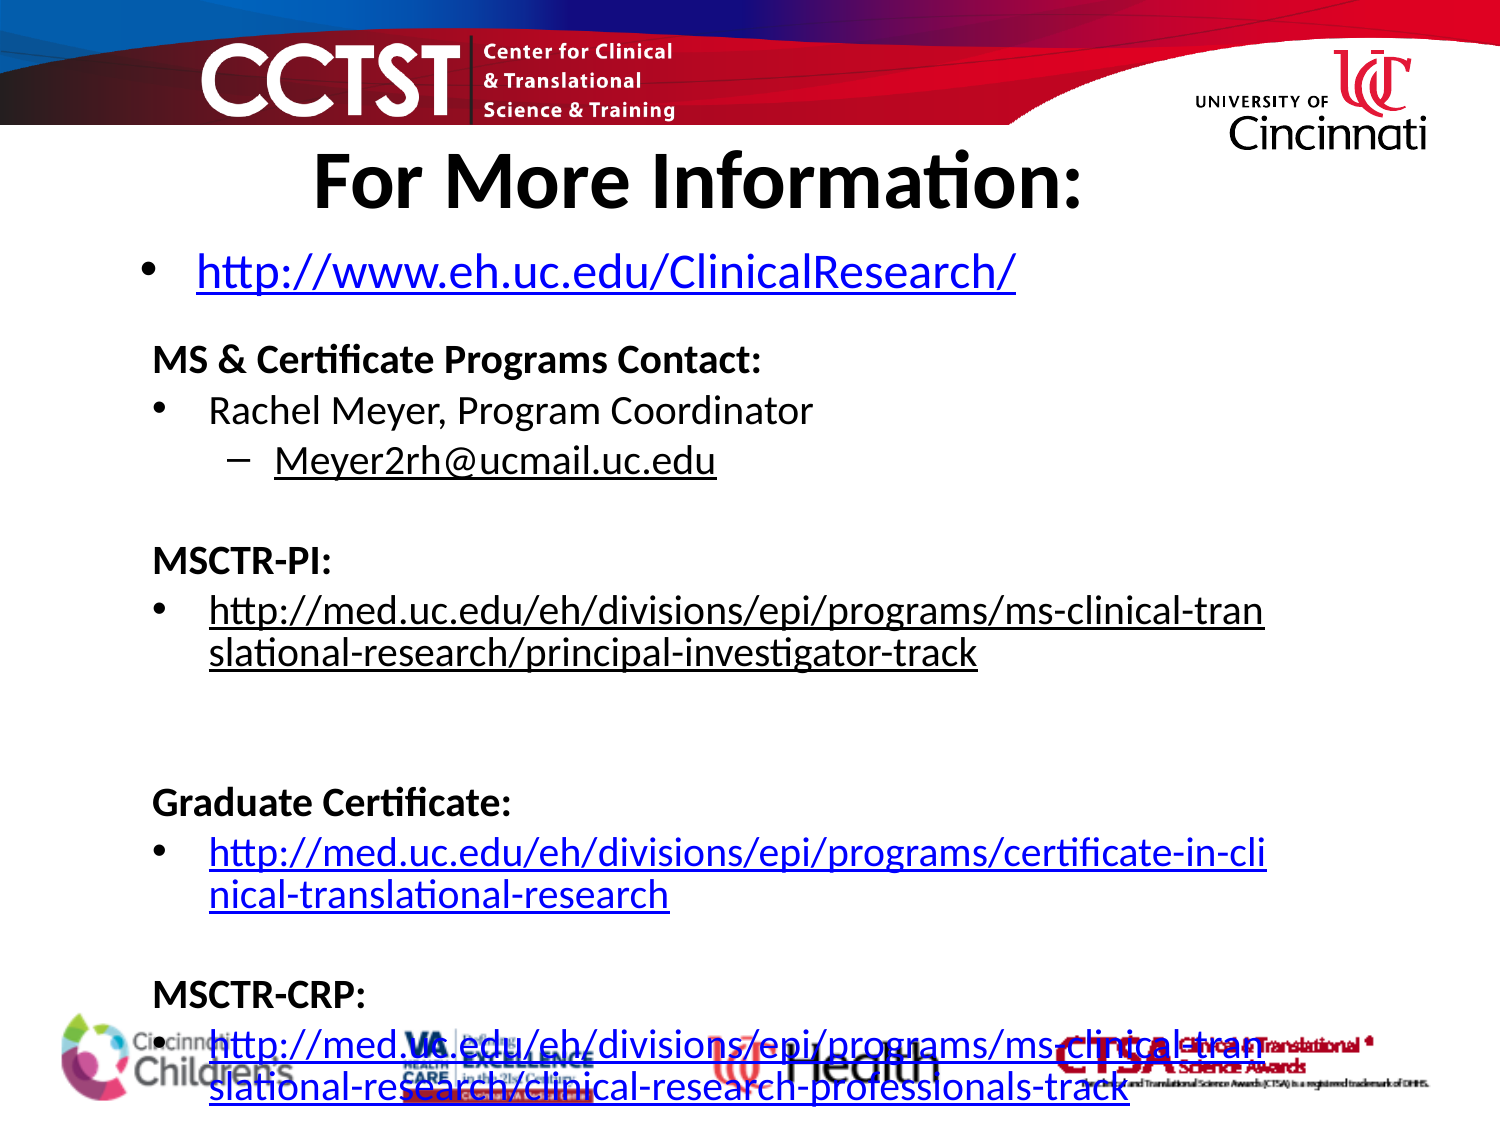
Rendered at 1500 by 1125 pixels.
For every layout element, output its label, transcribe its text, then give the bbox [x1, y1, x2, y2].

picture [24, 974, 1455, 1113]
text_box MS & Certificate Programs Contact: Rachel Meyer, Program Coordinator Meyer2rh@ucmail.uc.edu MSCTR-PI: http://med.uc.edu/eh/divisions/epi/programs/ms-clinical-translational-research/principal-investigator-track Graduate Certificate: http://med.uc.edu/eh/divisions/epi/programs/certificate-in-clinical-translational-research MSCTR-CRP: http://med.uc.edu/eh/divisions/epi/programs/ms-clinical-translational-research/clinical-research-professionals-track [137, 324, 1286, 973]
picture [0, 0, 1500, 125]
text_box http://www.eh.uc.edu/ClinicalResearch/ [125, 242, 1418, 973]
text_box For More Information: [286, 118, 1112, 242]
